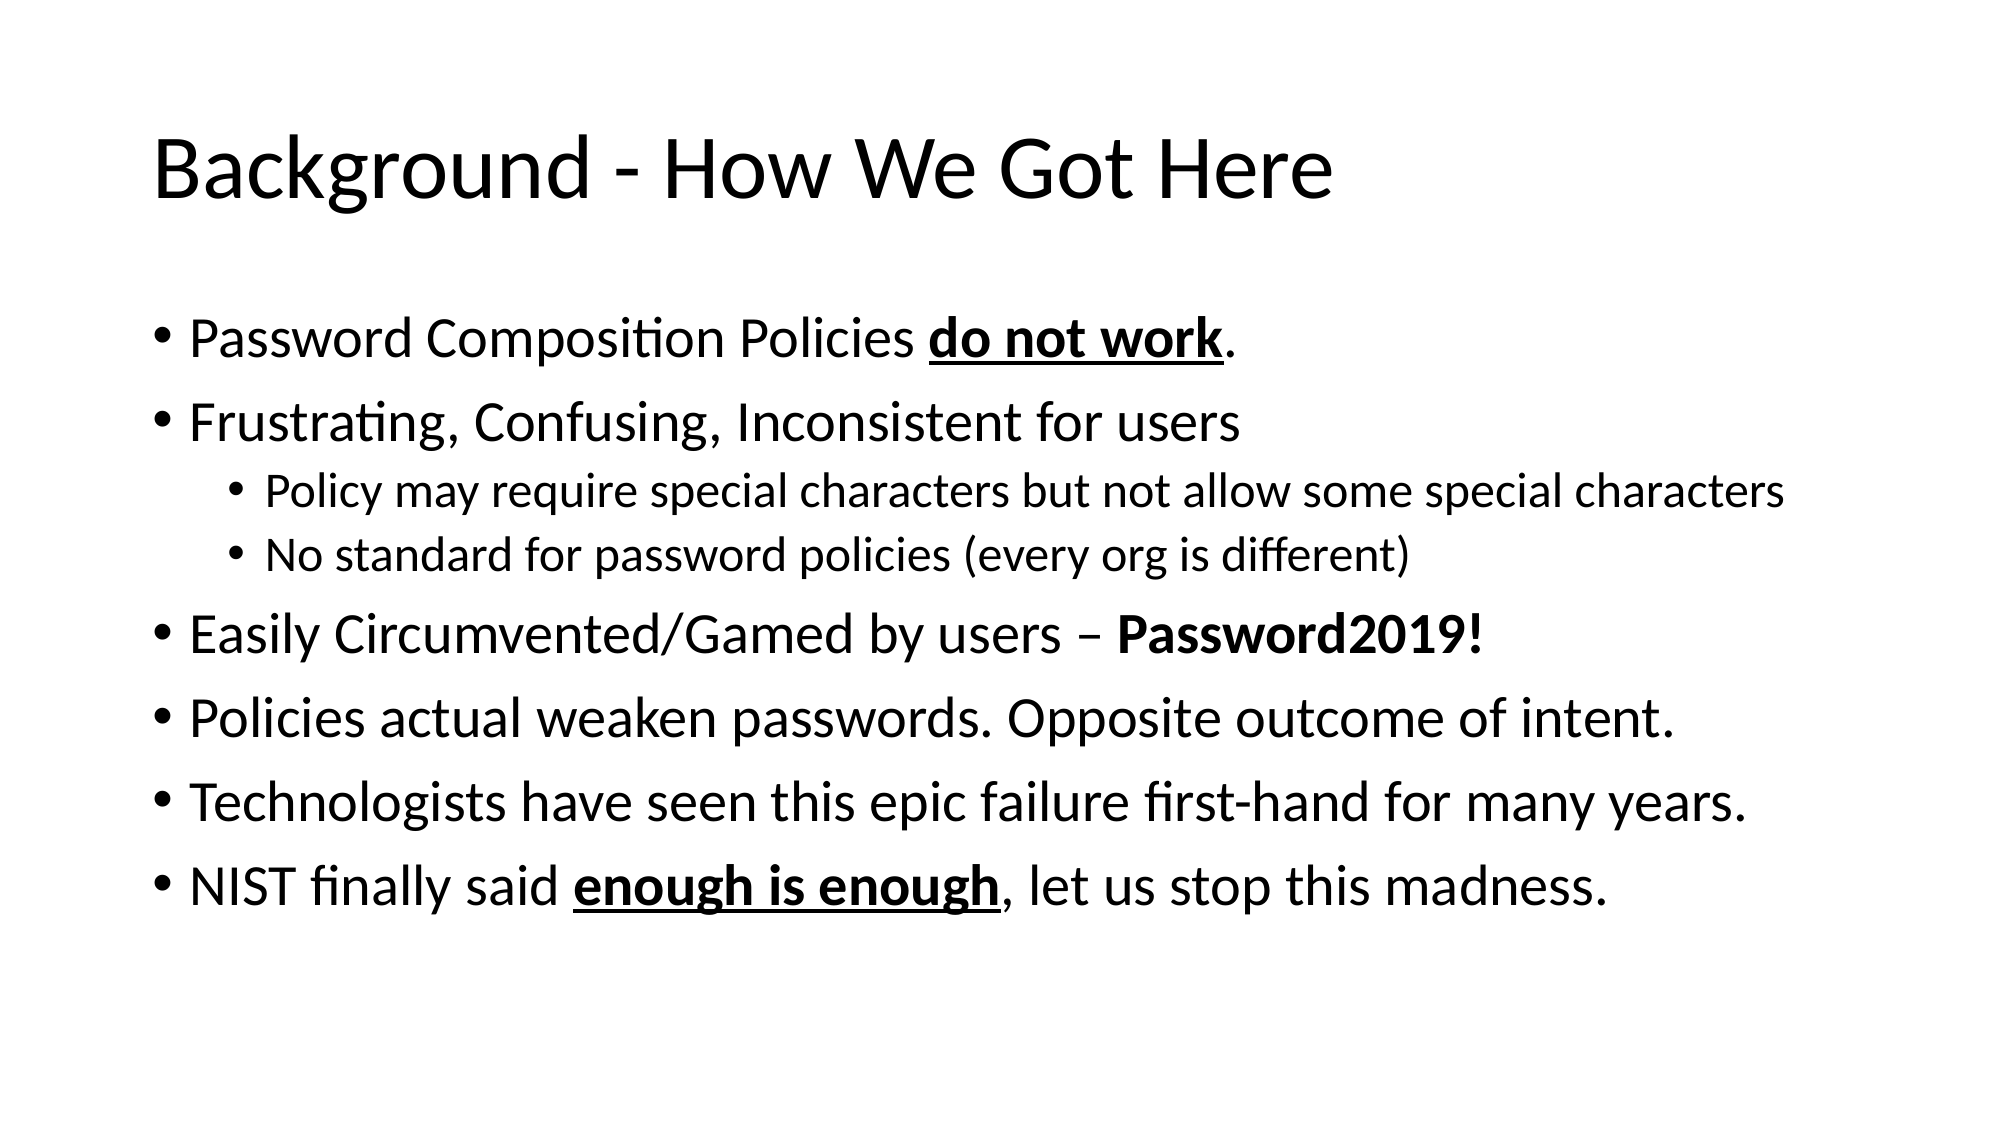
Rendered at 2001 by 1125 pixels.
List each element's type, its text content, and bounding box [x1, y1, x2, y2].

list Password Composition Policies do not work. Frustrating, Confusing, Inconsistent for users Policy may require special characters but not allow some special characters No standard for password policies (every org is different) Easily Circumvented/Gamed by users – Password2019! Policies actual weaken passwords. Opposite outcome of intent. Technologists have seen this epic failure first-hand for many years. NIST finally said enough is enough, let us stop this madness. [137, 299, 1863, 1014]
title Background - How We Got Here [137, 59, 1863, 278]
